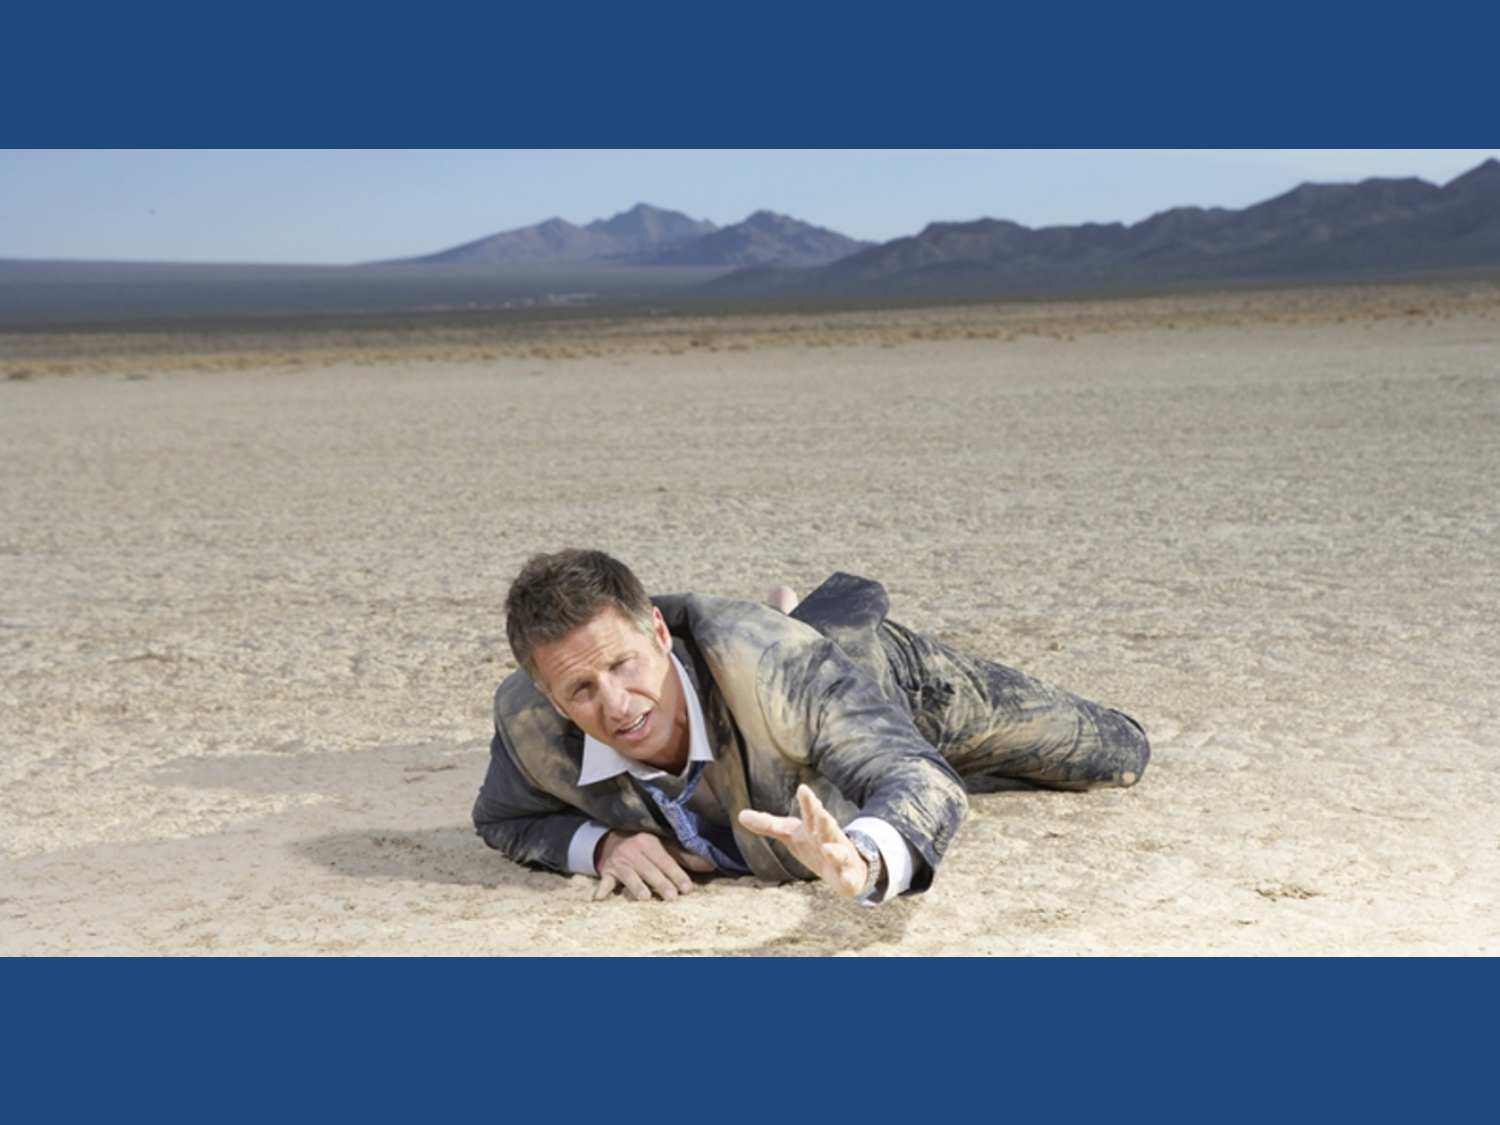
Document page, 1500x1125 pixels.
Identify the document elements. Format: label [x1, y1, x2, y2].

picture [0, 149, 1500, 957]
